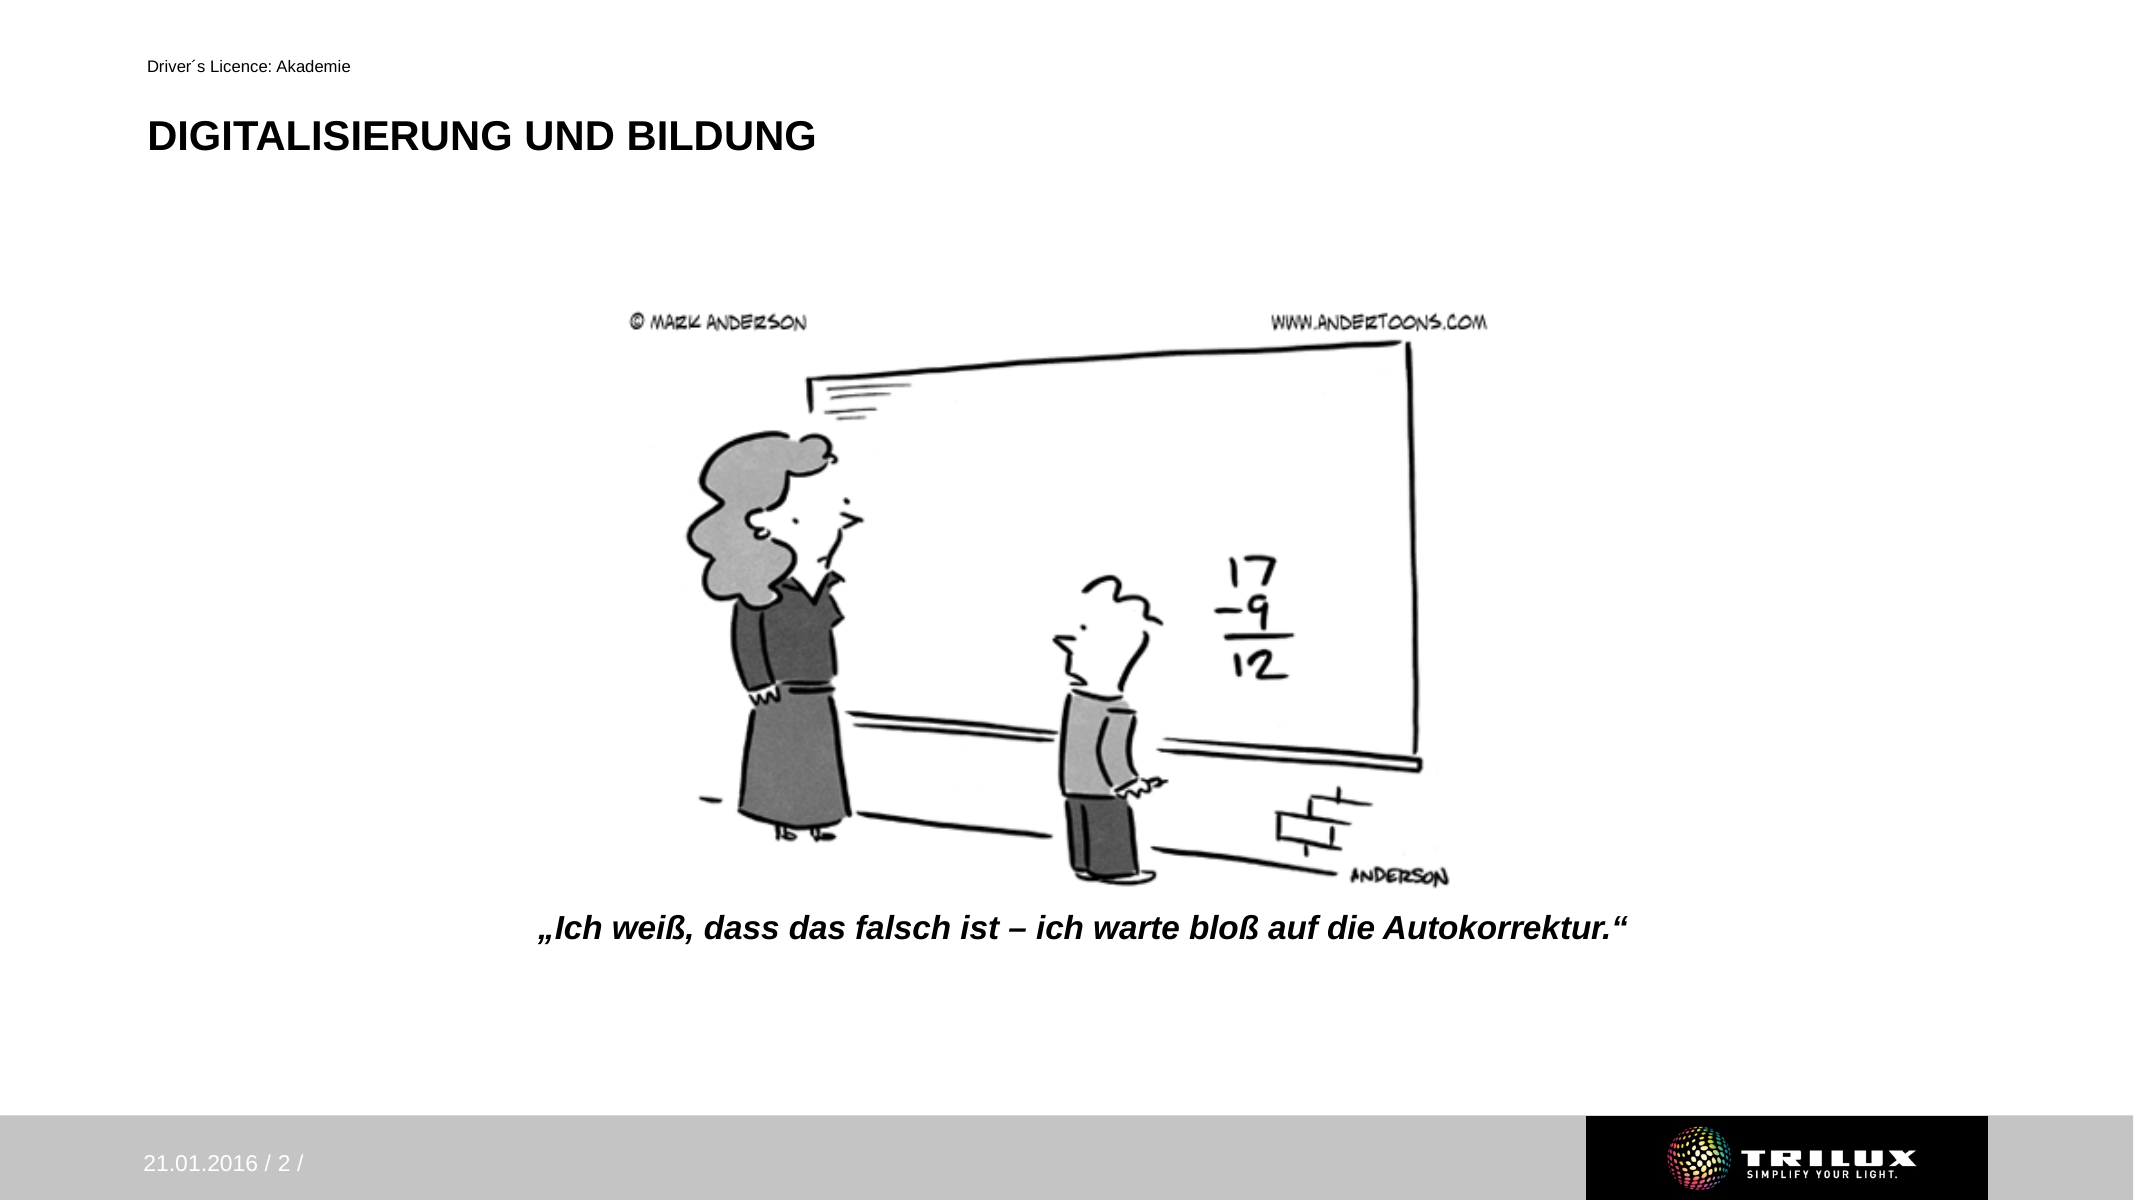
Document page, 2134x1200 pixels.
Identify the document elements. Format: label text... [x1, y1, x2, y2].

text_box „Ich weiß, dass das falsch ist – ich warte bloß auf die Autokorrektur.“ [1497, 898, 1705, 954]
list Driver´s Licence: Akademie [125, 45, 1991, 96]
title Digitalisierung und Bildung [125, 97, 1991, 298]
picture [624, 308, 1493, 960]
text_box „Ich weiß, dass das falsch ist – ich warte bloß auf die Autokorrektur.“ [523, 898, 619, 954]
picture [1586, 1116, 1988, 1200]
